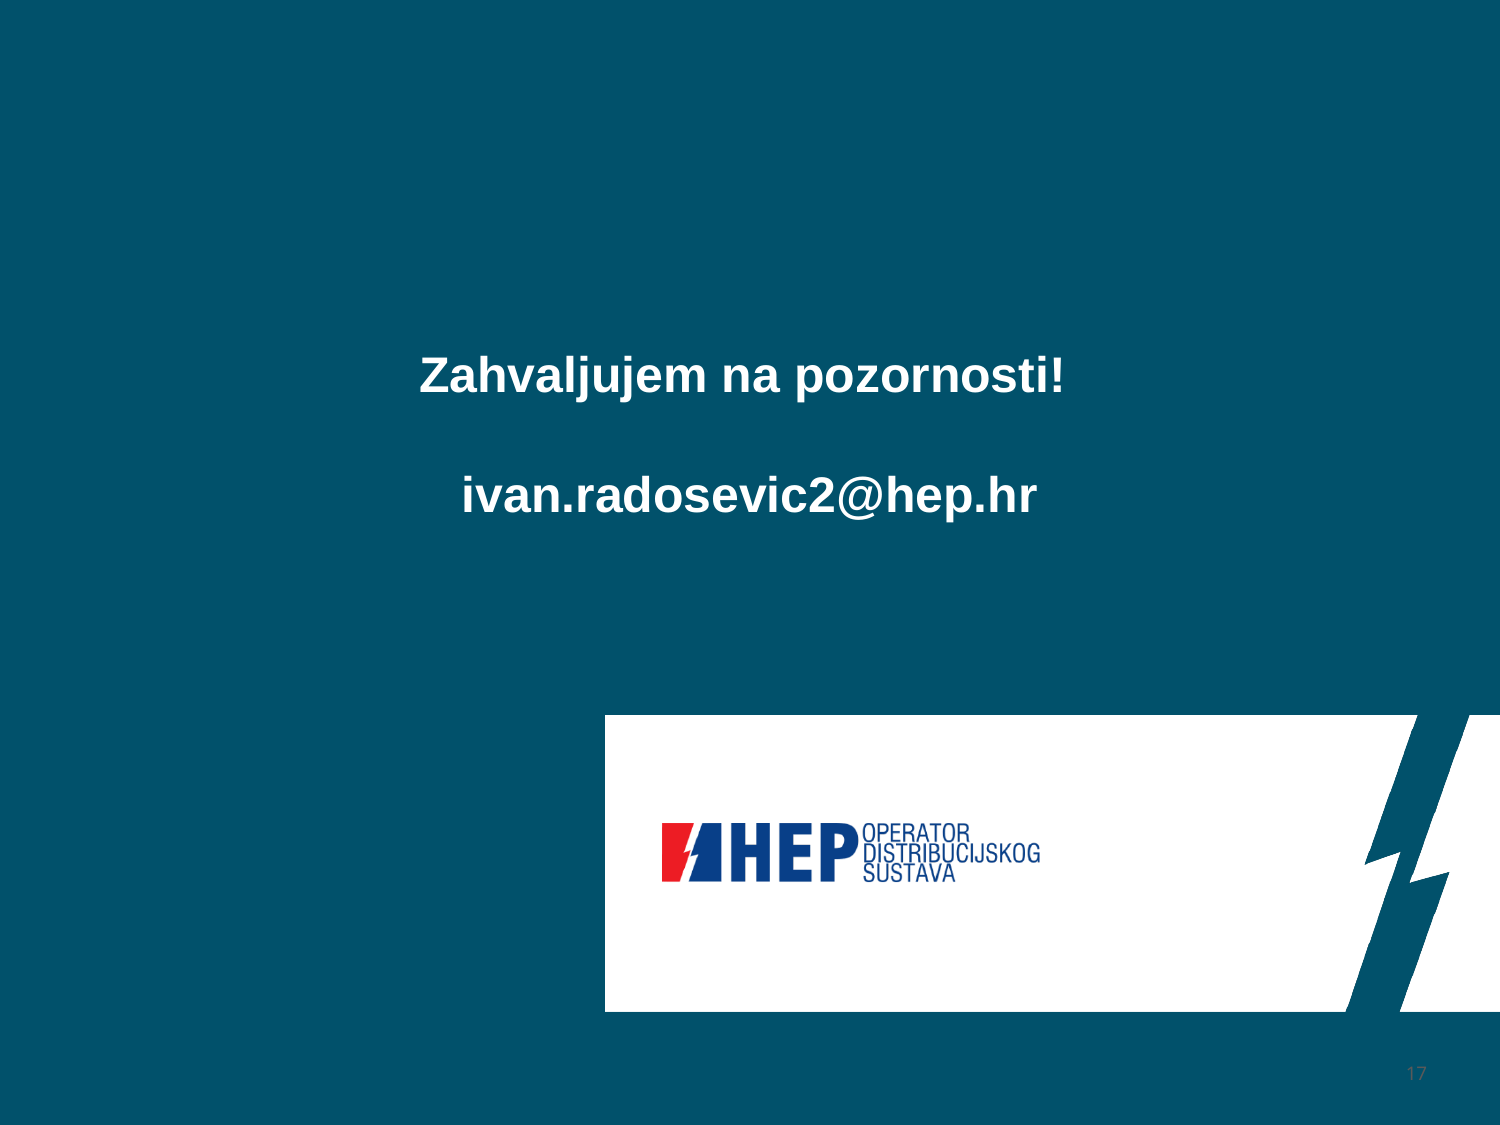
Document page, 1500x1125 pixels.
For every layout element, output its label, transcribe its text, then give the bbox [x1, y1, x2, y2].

picture [606, 716, 1416, 1011]
picture [1401, 716, 1500, 1011]
slide_number 17 [1401, 1042, 1494, 1103]
text_box Zahvaljujem na pozornosti! ivan.radosevic2@hep.hr [0, 335, 1500, 530]
